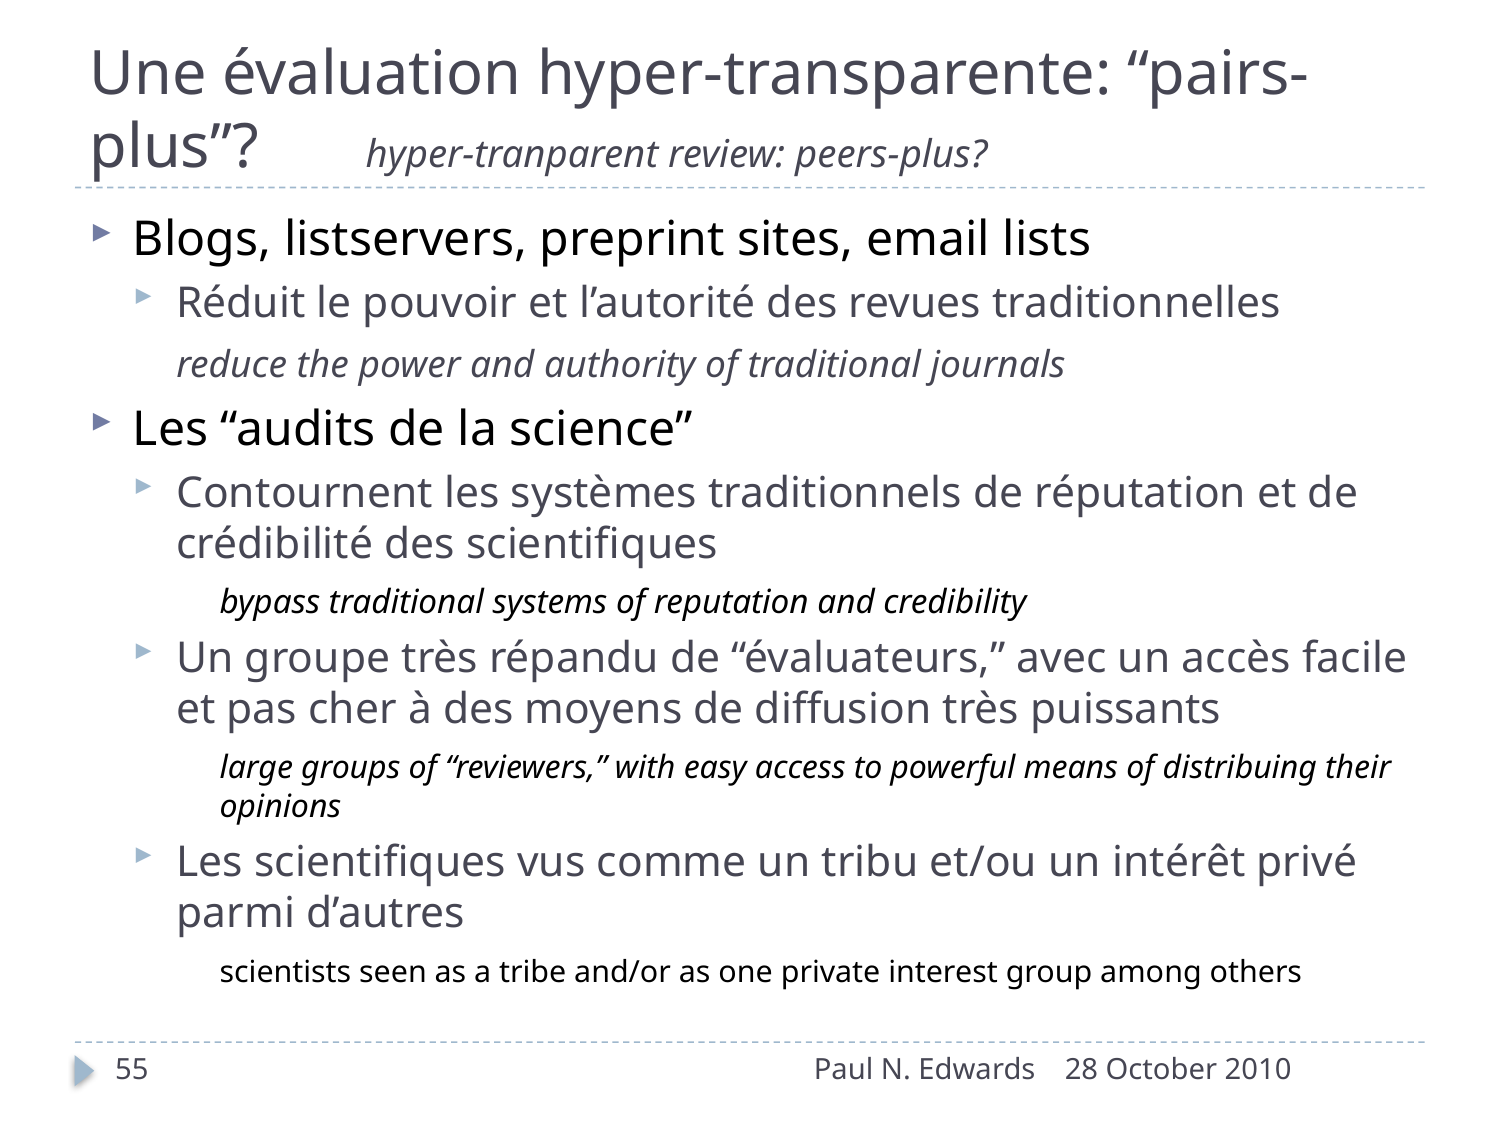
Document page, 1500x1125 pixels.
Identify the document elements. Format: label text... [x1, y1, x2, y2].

footer Paul N. Edwards [475, 1042, 1051, 1103]
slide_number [1051, 1042, 1426, 1103]
slide_number 55 [100, 1042, 426, 1103]
title Une évaluation hyper-transparente: “pairs-plus”? hyper-tranparent review: peers-plus? [75, 24, 1425, 188]
list Blogs, listservers, preprint sites, email lists Réduit le pouvoir et l’autorité des revues traditionnelles reduce the power and authority of traditional journals Les “audits de la science” Contournent les systèmes traditionnels de réputation et de crédibilité des scientifiques bypass traditional systems of reputation and credibility Un groupe très répandu de “évaluateurs,” avec un accès facile et pas cher à des moyens de diffusion très puissants large groups of “reviewers,” with easy access to powerful means of distribuing their opinions Les scientifiques vus comme un tribu et/ou un intérêt privé parmi d’autres scientists seen as a tribe and/or as one private interest group among others [75, 200, 1425, 1010]
